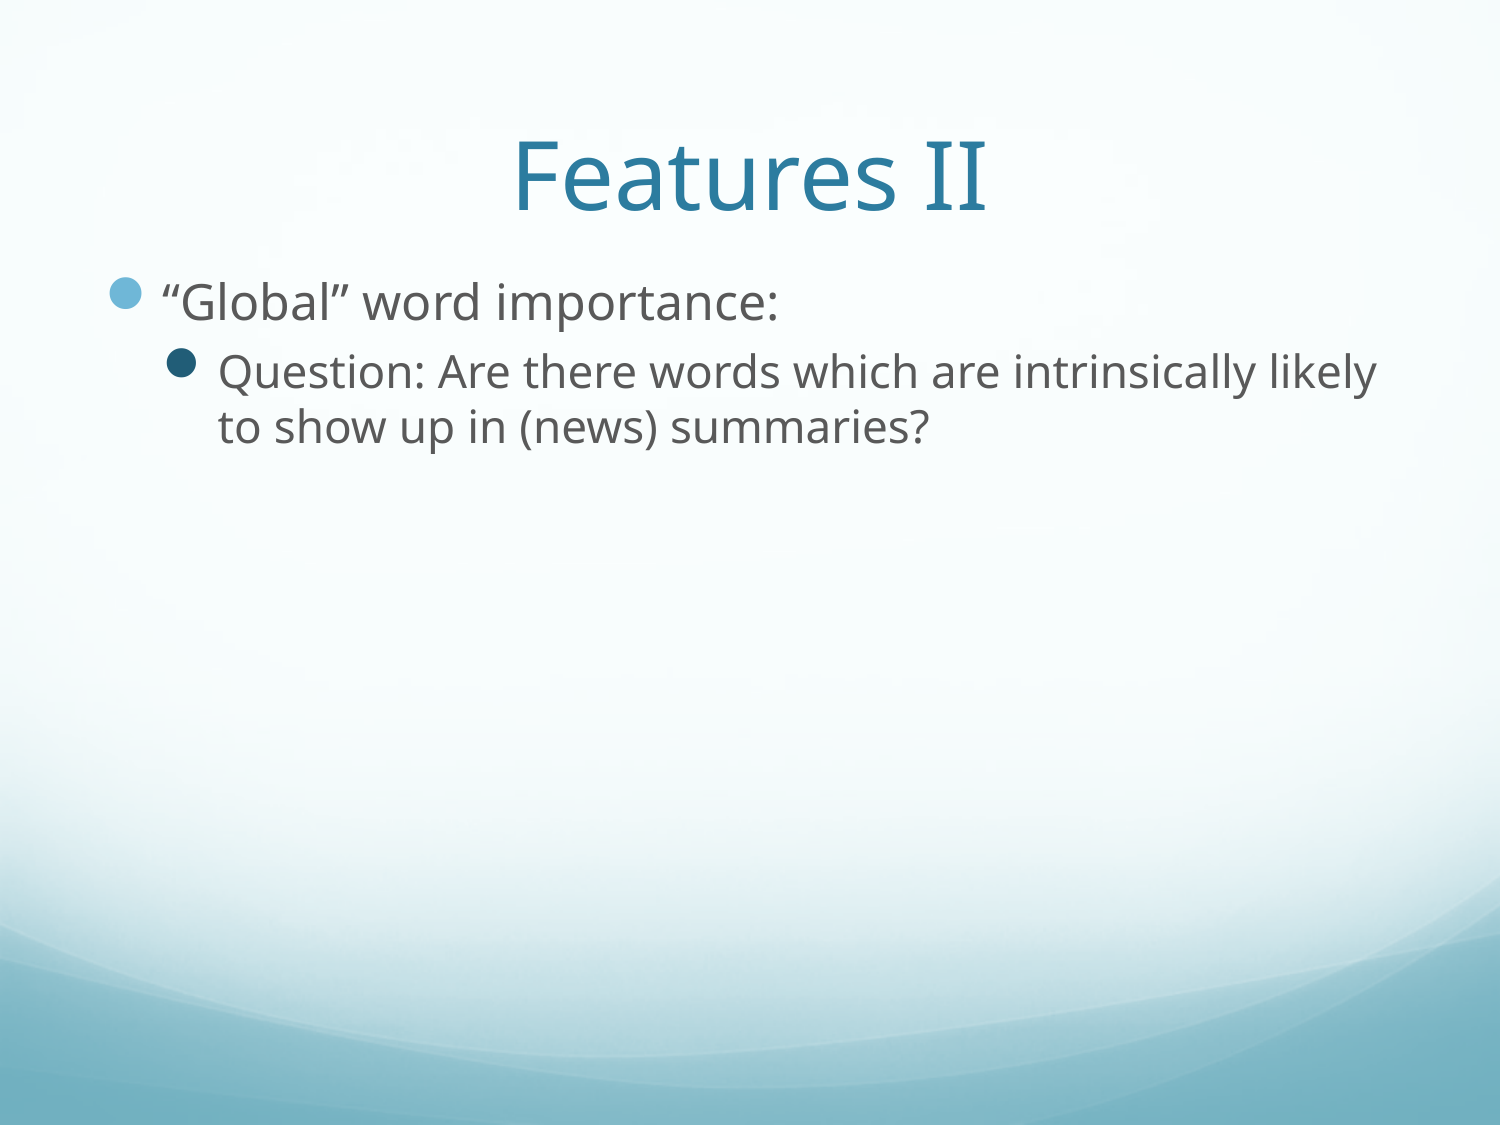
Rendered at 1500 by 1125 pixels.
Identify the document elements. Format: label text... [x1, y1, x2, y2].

title Features II [90, 17, 1410, 237]
list “Global” word importance: Question: Are there words which are intrinsically likely to show up in (news) summaries? [90, 262, 1436, 975]
